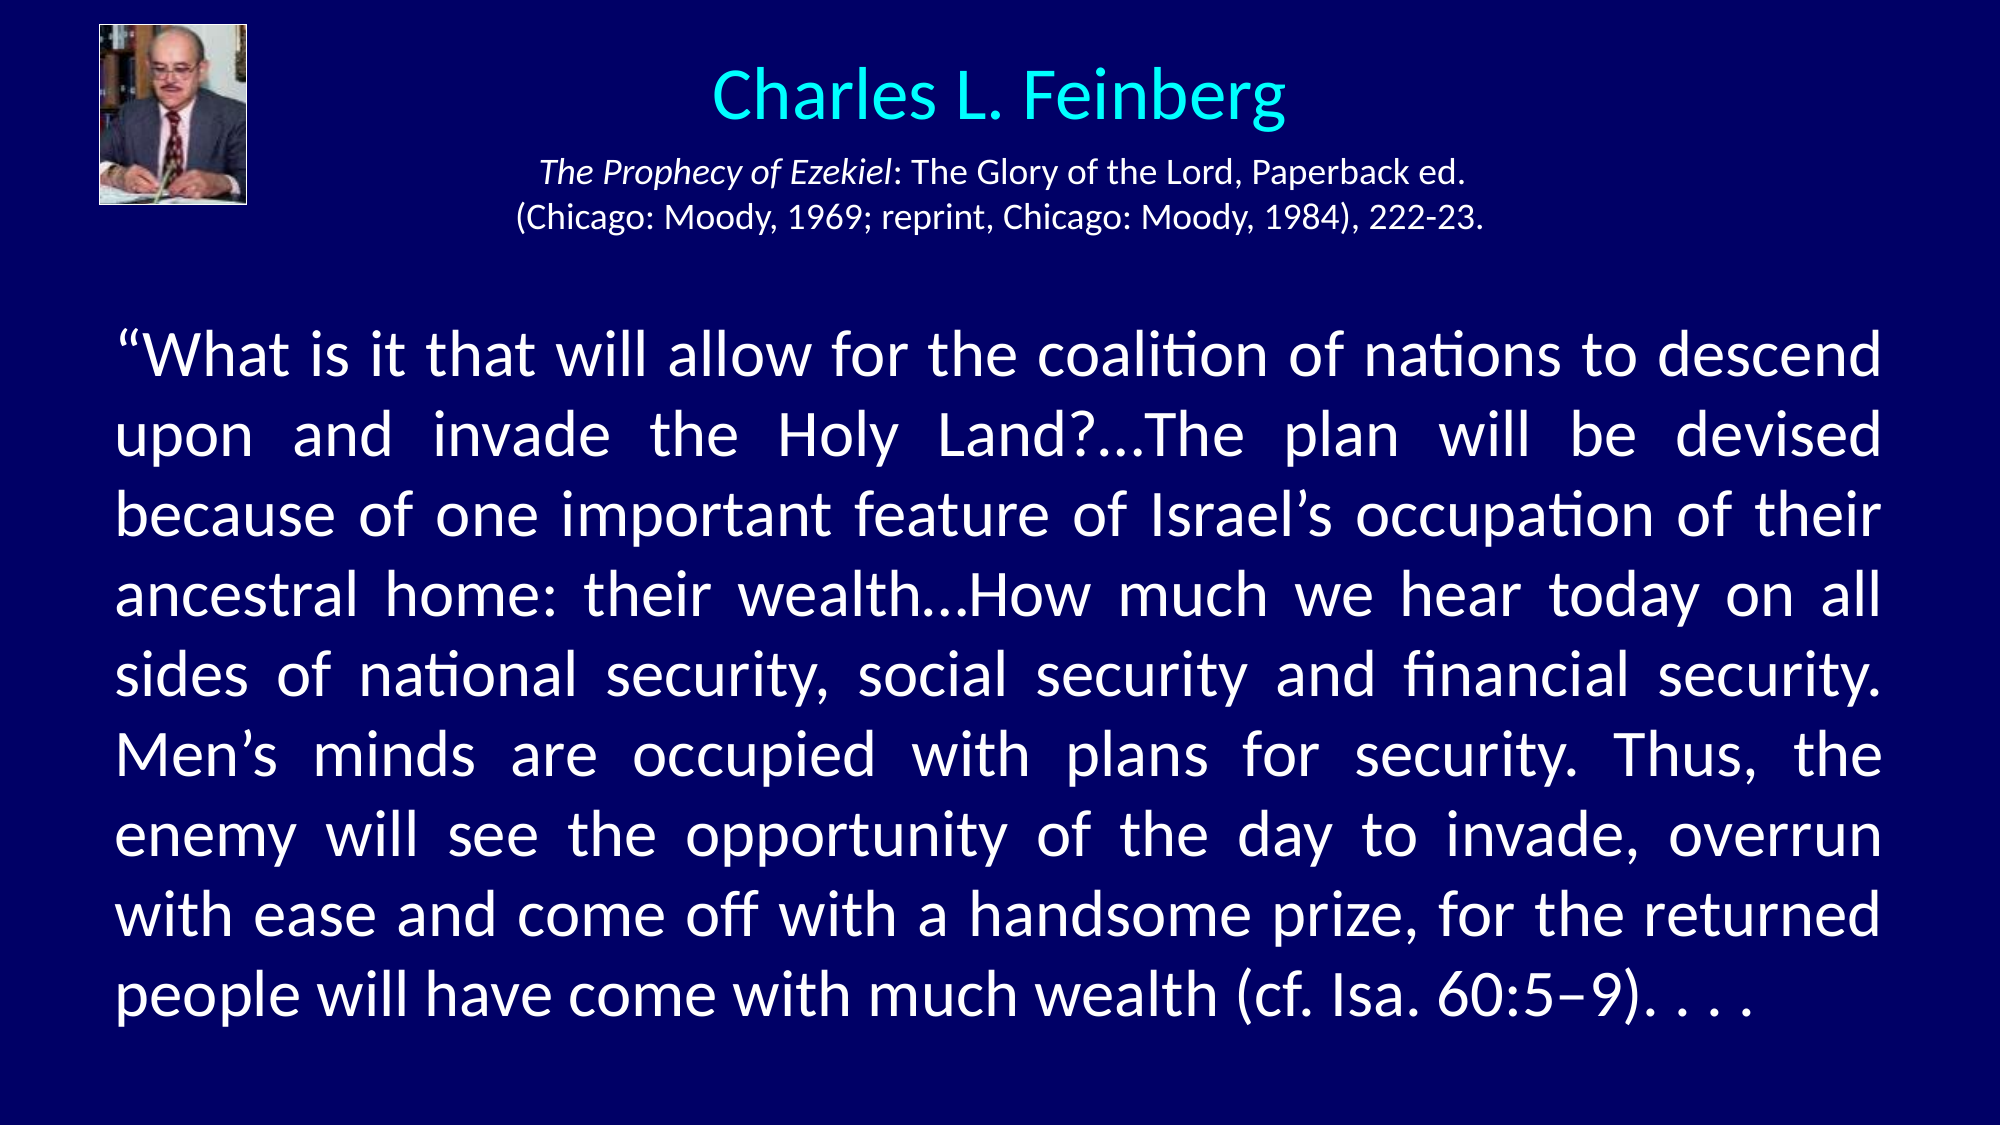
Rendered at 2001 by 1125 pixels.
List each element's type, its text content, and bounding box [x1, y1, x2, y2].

text_box “What is it that will allow for the coalition of nations to descend upon and invade the Holy Land?…The plan will be devised because of one important feature of Israel’s occupation of their ancestral home: their wealth…How much we hear today on all sides of national security, social security and financial security. Men’s minds are occupied with plans for security. Thus, the enemy will see the opportunity of the day to invade, overrun with ease and come off with a handsome prize, for the returned people will have come with much wealth (cf. Isa. 60:5–9). . . . [99, 302, 1900, 1037]
text_box Charles L. Feinberg The Prophecy of Ezekiel: The Glory of the Lord, Paperback ed. (Chicago: Moody, 1969; reprint, Chicago: Moody, 1984), 222-23. [487, 37, 1513, 245]
picture [99, 24, 247, 206]
